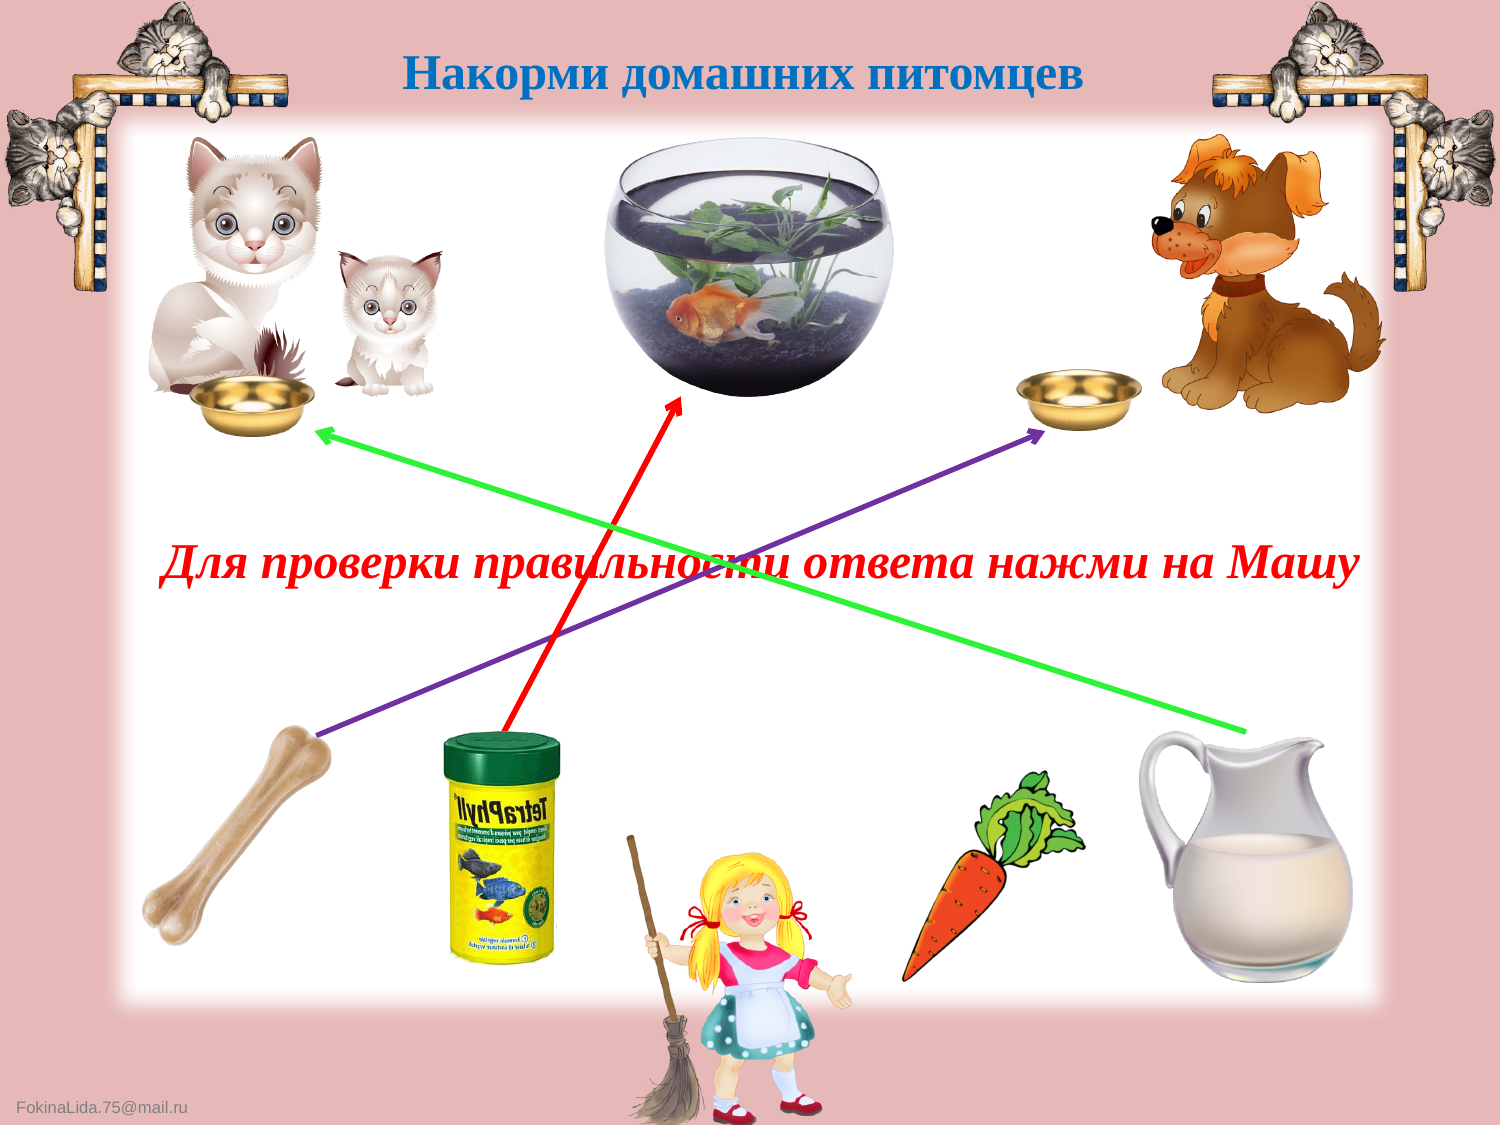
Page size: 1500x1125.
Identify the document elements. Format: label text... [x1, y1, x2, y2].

picture [604, 136, 894, 397]
text_box Накорми домашних питомцев [387, 32, 1111, 108]
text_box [314, 430, 1247, 733]
picture [0, 0, 444, 437]
picture [107, 717, 364, 952]
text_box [501, 396, 682, 429]
picture [1139, 731, 1353, 983]
picture [1016, 0, 1500, 480]
picture [369, 708, 1097, 1125]
text_box Для проверки правильности ответа нажми на Машу [1252, 520, 1387, 596]
text_box Для проверки правильности ответа нажми на Машу [147, 520, 308, 596]
